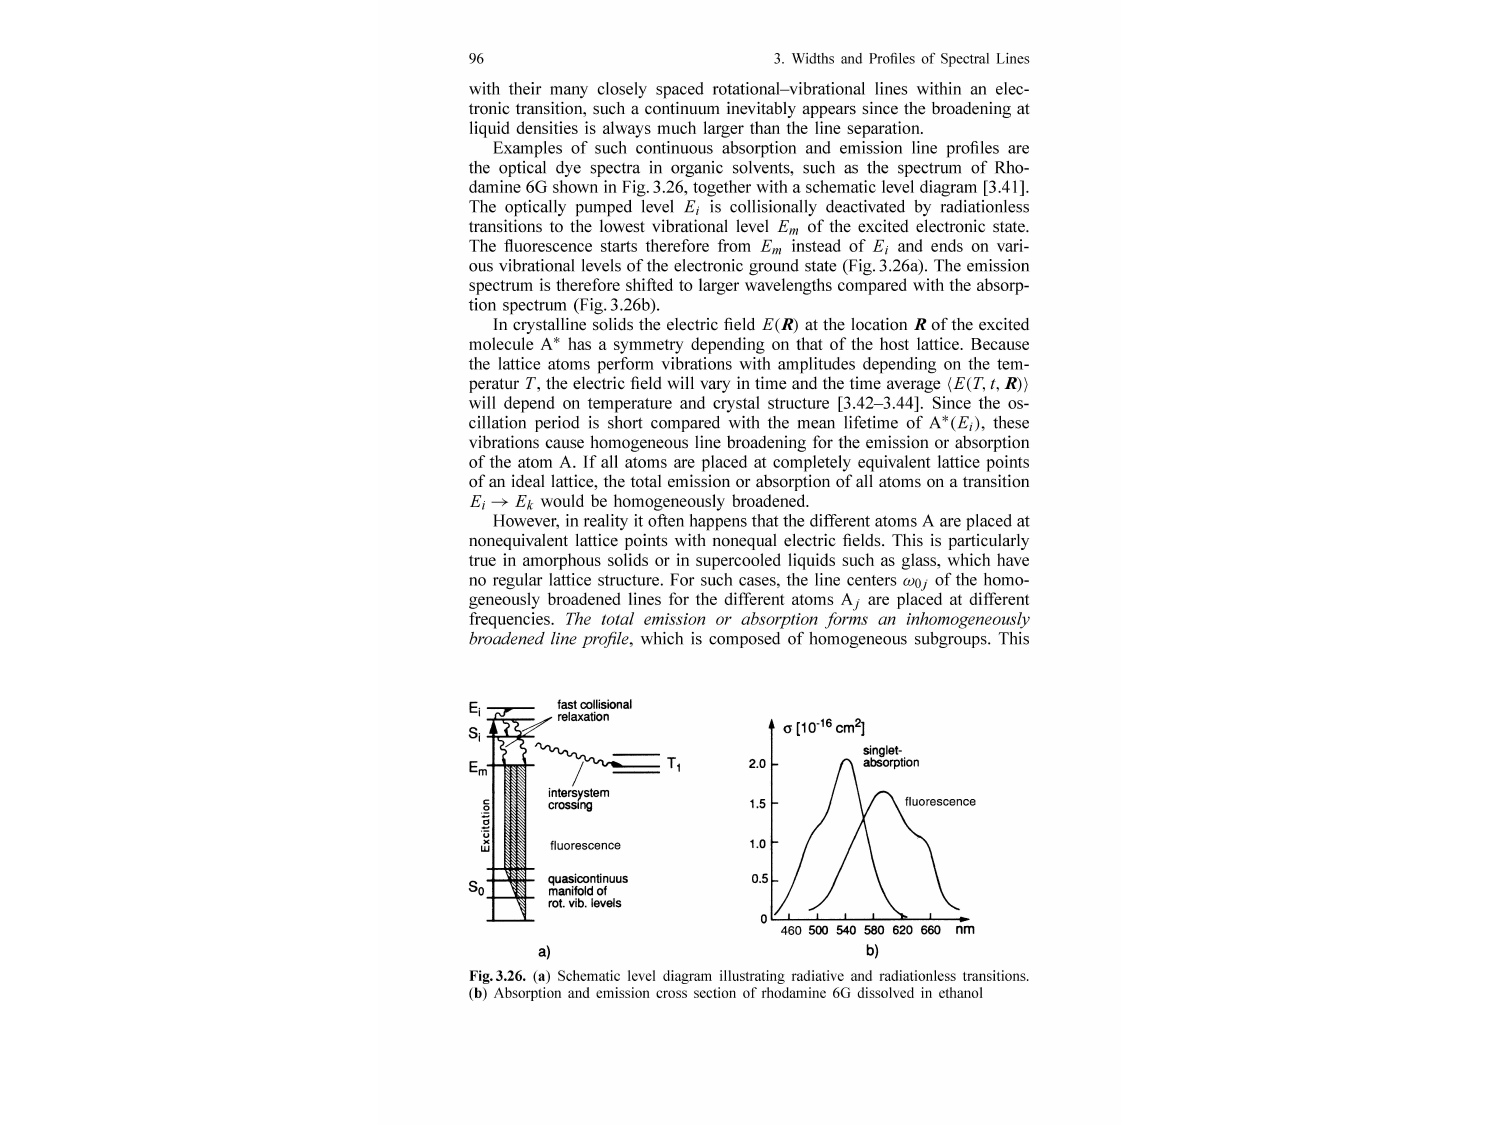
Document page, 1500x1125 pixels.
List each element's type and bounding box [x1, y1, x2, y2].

picture [378, 0, 1122, 1125]
